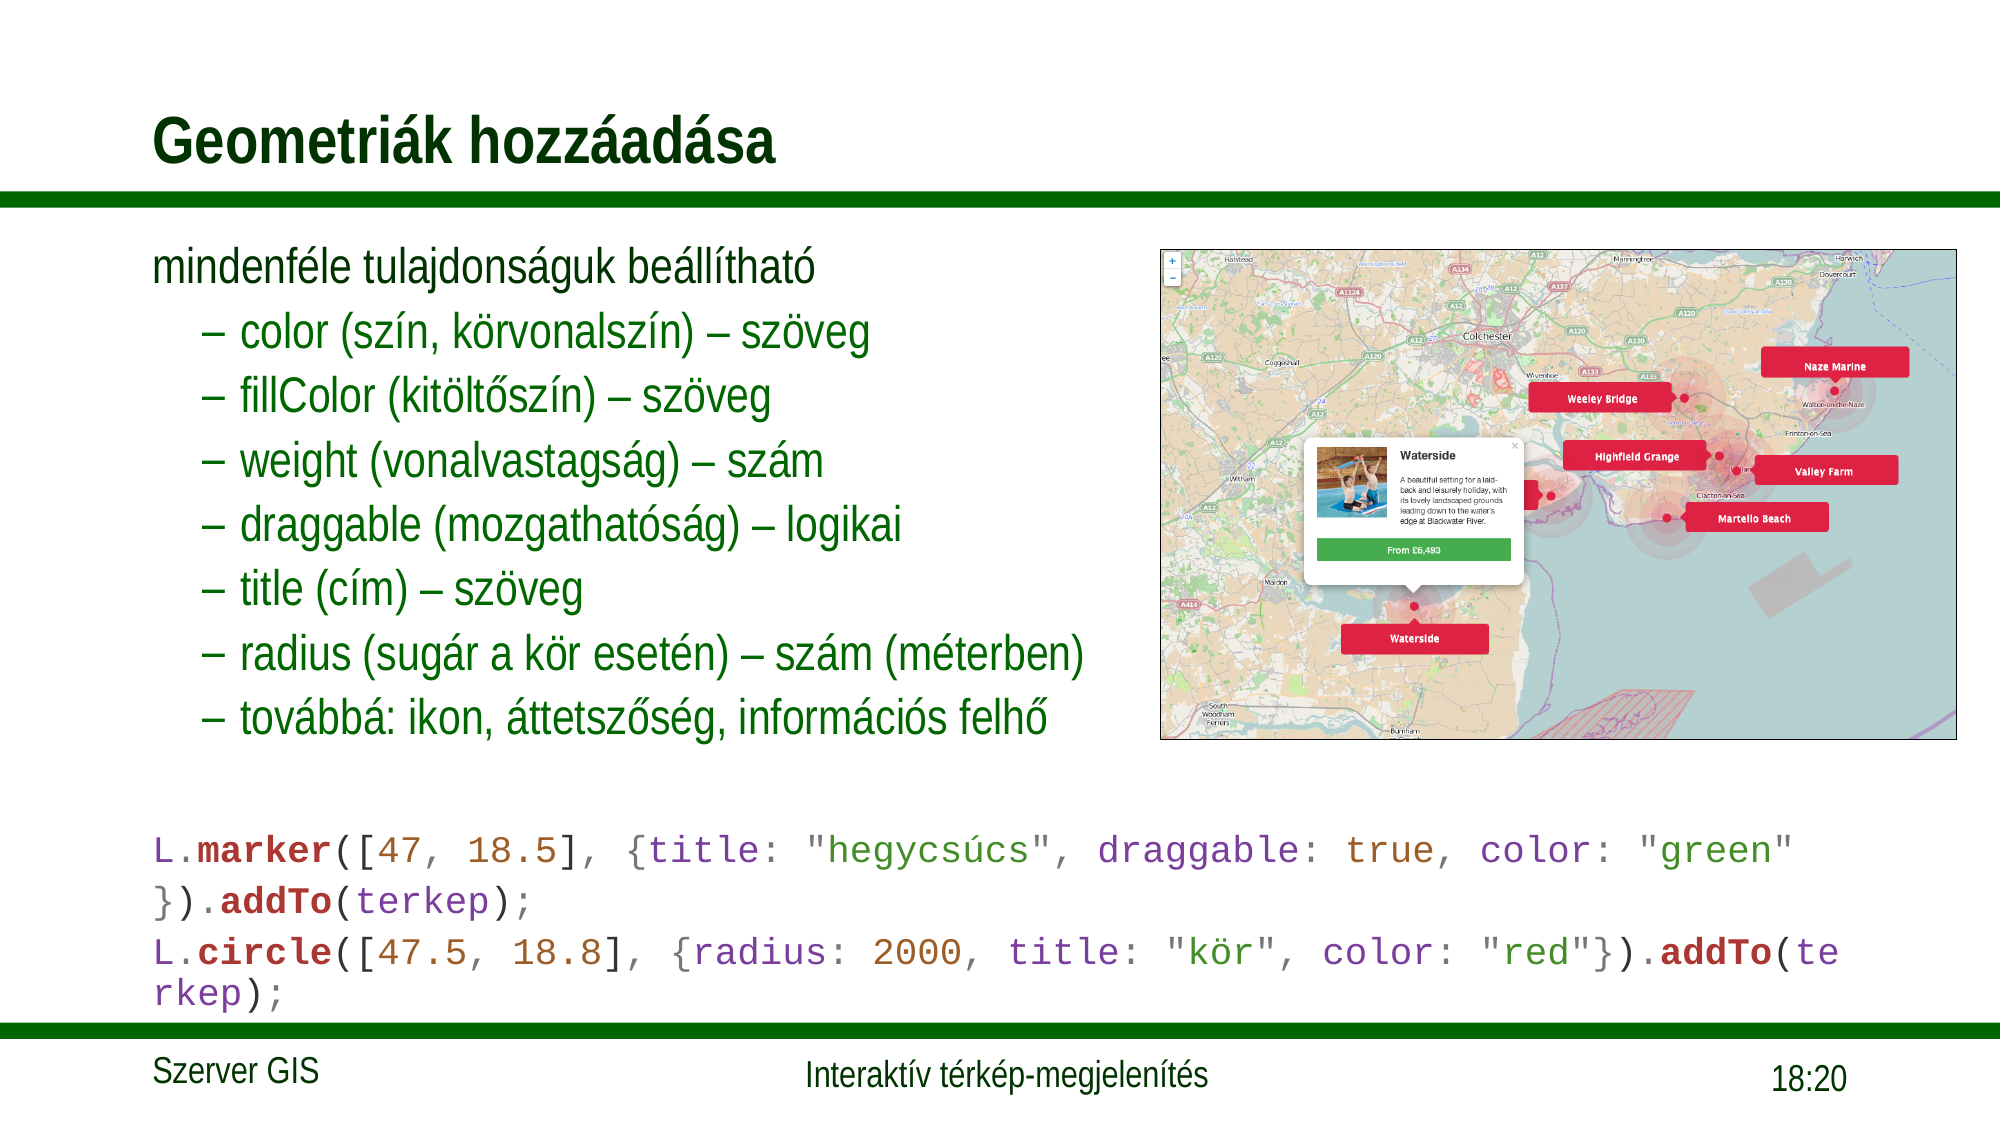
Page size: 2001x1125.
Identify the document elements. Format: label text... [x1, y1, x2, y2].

picture [1160, 249, 1957, 740]
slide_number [1390, 1046, 1863, 1106]
list mindenféle tulajdonságuk beállítható color (szín, körvonalszín) – szöveg fillColor (kitöltőszín) – szöveg weight (vonalvastagság) – szám draggable (mozgathatóság) – logikai title (cím) – szöveg radius (sugár a kör esetén) – szám (méterben) továbbá: ikon, áttetszőség, információs felhő L.marker([47, 18.5], {title: "hegycsúcs", draggable: true, color: "green" }).addTo(terkep); L.circle([47.5, 18.8], {radius: 2000, title: "kör", color: "red"}).addTo(terkep); [137, 233, 1863, 1014]
title Geometriák hozzáadása [137, 28, 1863, 186]
